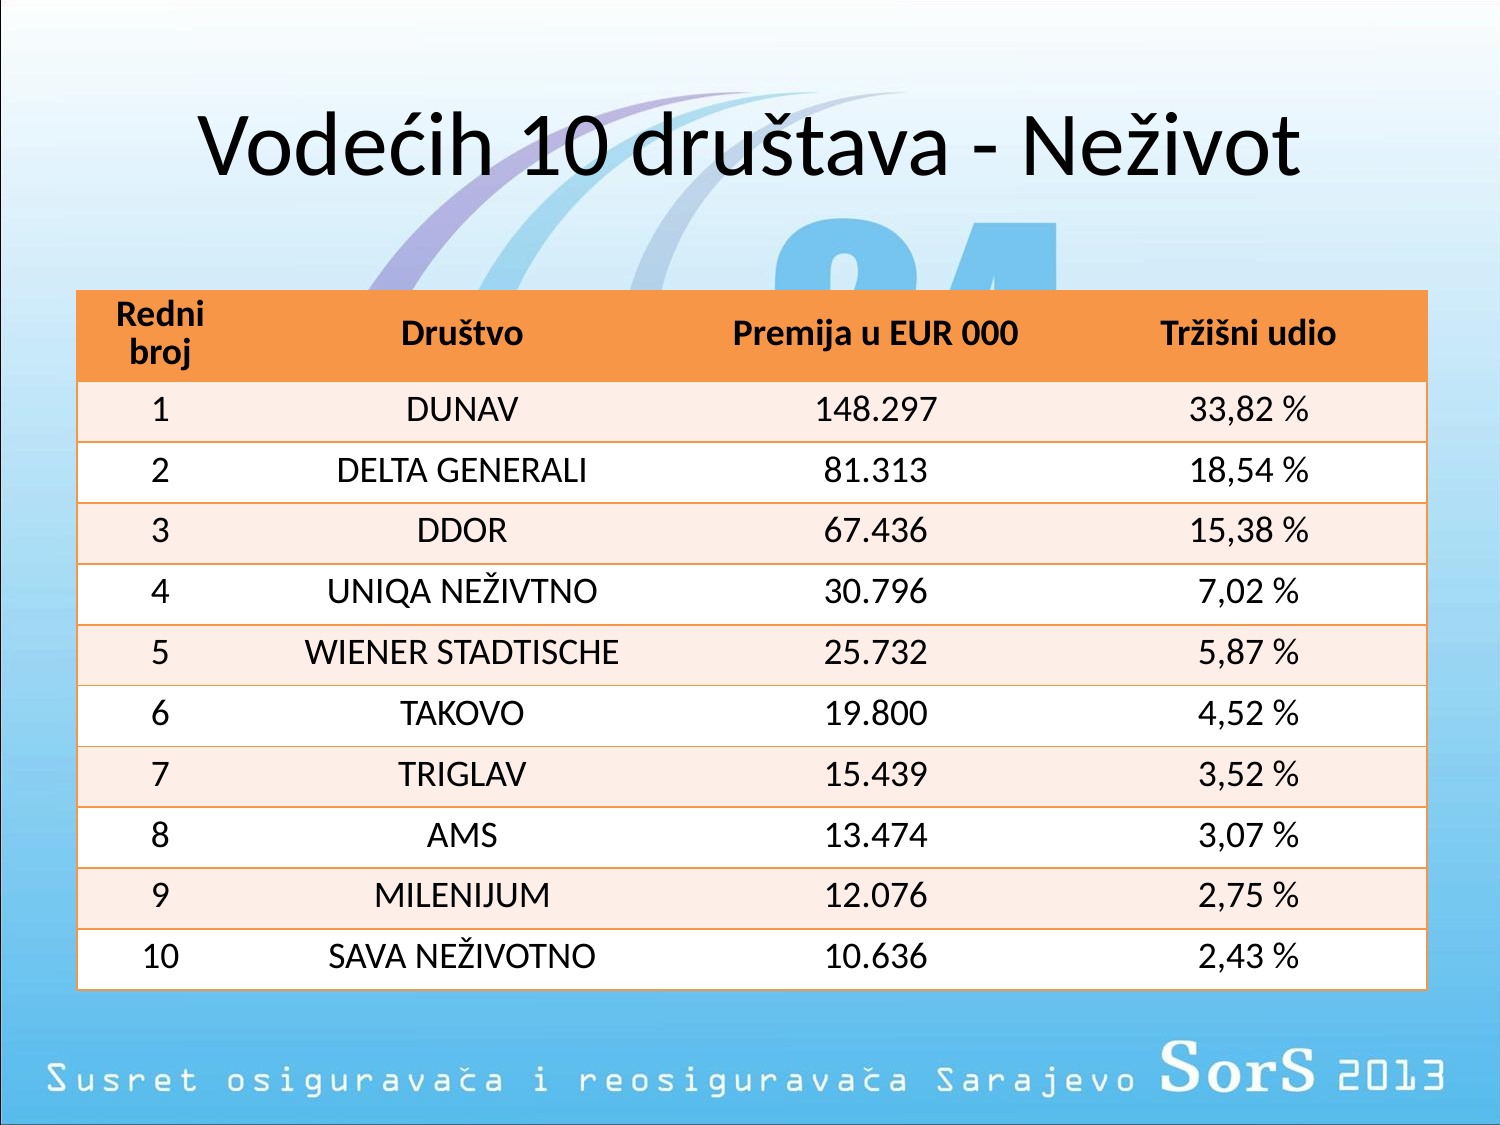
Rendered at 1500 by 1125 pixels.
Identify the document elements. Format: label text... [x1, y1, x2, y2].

table_cell 3,07 % [1071, 808, 1426, 867]
table_cell 4,52 % [1071, 686, 1426, 746]
table_cell 25.732 [681, 626, 1071, 685]
table_cell 30.796 [681, 565, 1071, 624]
table_cell 13.474 [681, 808, 1071, 867]
table_cell TAKOVO [244, 686, 681, 746]
table_cell AMS [244, 808, 681, 867]
table_cell WIENER STADTISCHE [244, 626, 681, 685]
table_cell MILENIJUM [244, 869, 681, 928]
table_cell 33,82 % [1071, 382, 1426, 441]
table_cell 5 [78, 626, 244, 685]
table_cell TRIGLAV [244, 747, 681, 806]
table_cell 15,38 % [1071, 504, 1426, 563]
table_cell 10 [78, 930, 244, 989]
picture [0, 0, 1500, 1125]
table_cell 2,75 % [1071, 869, 1426, 928]
table_cell 12.076 [681, 869, 1071, 928]
table_cell 15.439 [681, 747, 1071, 806]
table_cell 67.436 [681, 504, 1071, 563]
table_cell 4 [78, 565, 244, 624]
table_cell 148.297 [681, 382, 1071, 441]
table_cell SAVA NEŽIVOTNO [244, 930, 681, 989]
table_cell 5,87 % [1071, 626, 1426, 685]
table_header Redni broj [78, 292, 244, 381]
table_cell 9 [78, 869, 244, 928]
table_cell 7,02 % [1071, 565, 1426, 624]
table_cell DDOR [244, 504, 681, 563]
table_header Premija u EUR 000 [681, 292, 1071, 381]
table_cell 2 [78, 443, 244, 502]
table_cell 2,43 % [1071, 930, 1426, 989]
table_cell 10.636 [681, 930, 1071, 989]
table_header Tržišni udio [1071, 292, 1426, 381]
table_cell 18,54 % [1071, 443, 1426, 502]
table_cell UNIQA NEŽIVTNO [244, 565, 681, 624]
table_cell DELTA GENERALI [244, 443, 681, 502]
table_cell 19.800 [681, 686, 1071, 746]
table_header Društvo [244, 292, 681, 381]
table_cell 1 [78, 382, 244, 441]
table_cell 3,52 % [1071, 747, 1426, 806]
title Vodećih 10 društava - Neživot [74, 44, 1426, 233]
table_cell DUNAV [244, 382, 681, 441]
table_cell 6 [78, 686, 244, 746]
table_cell 7 [78, 747, 244, 806]
table_cell 8 [78, 808, 244, 867]
table_cell 3 [78, 504, 244, 563]
table_cell 81.313 [681, 443, 1071, 502]
